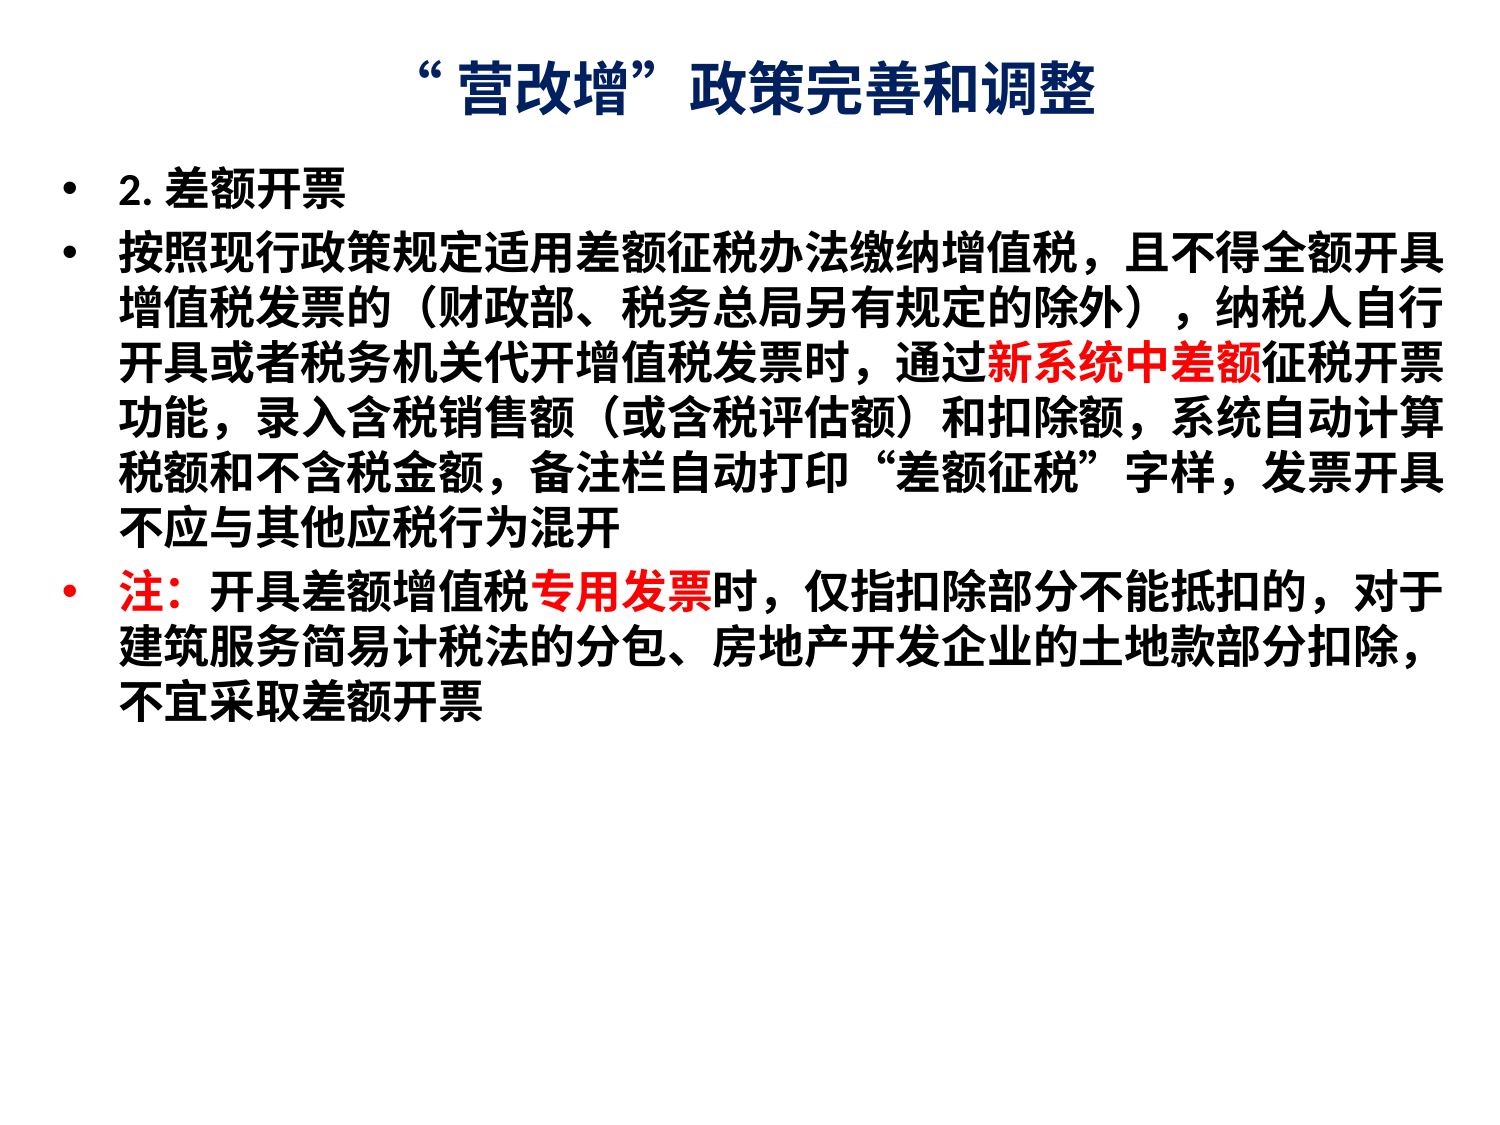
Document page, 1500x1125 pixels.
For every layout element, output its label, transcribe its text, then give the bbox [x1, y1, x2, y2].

title “营改增”政策完善和调整 [75, 45, 1407, 129]
list 2.差额开票 按照现行政策规定适用差额征税办法缴纳增值税，且不得全额开具增值税发票的（财政部、税务总局另有规定的除外），纳税人自行开具或者税务机关代开增值税发票时，通过新系统中差额征税开票功能，录入含税销售额（或含税评估额）和扣除额，系统自动计算税额和不含税金额，备注栏自动打印“差额征税”字样，发票开具不应与其他应税行为混开 注：开具差额增值税专用发票时，仅指扣除部分不能抵扣的，对于建筑服务简易计税法的分包、房地产开发企业的土地款部分扣除，不宜采取差额开票 [46, 152, 1465, 1079]
